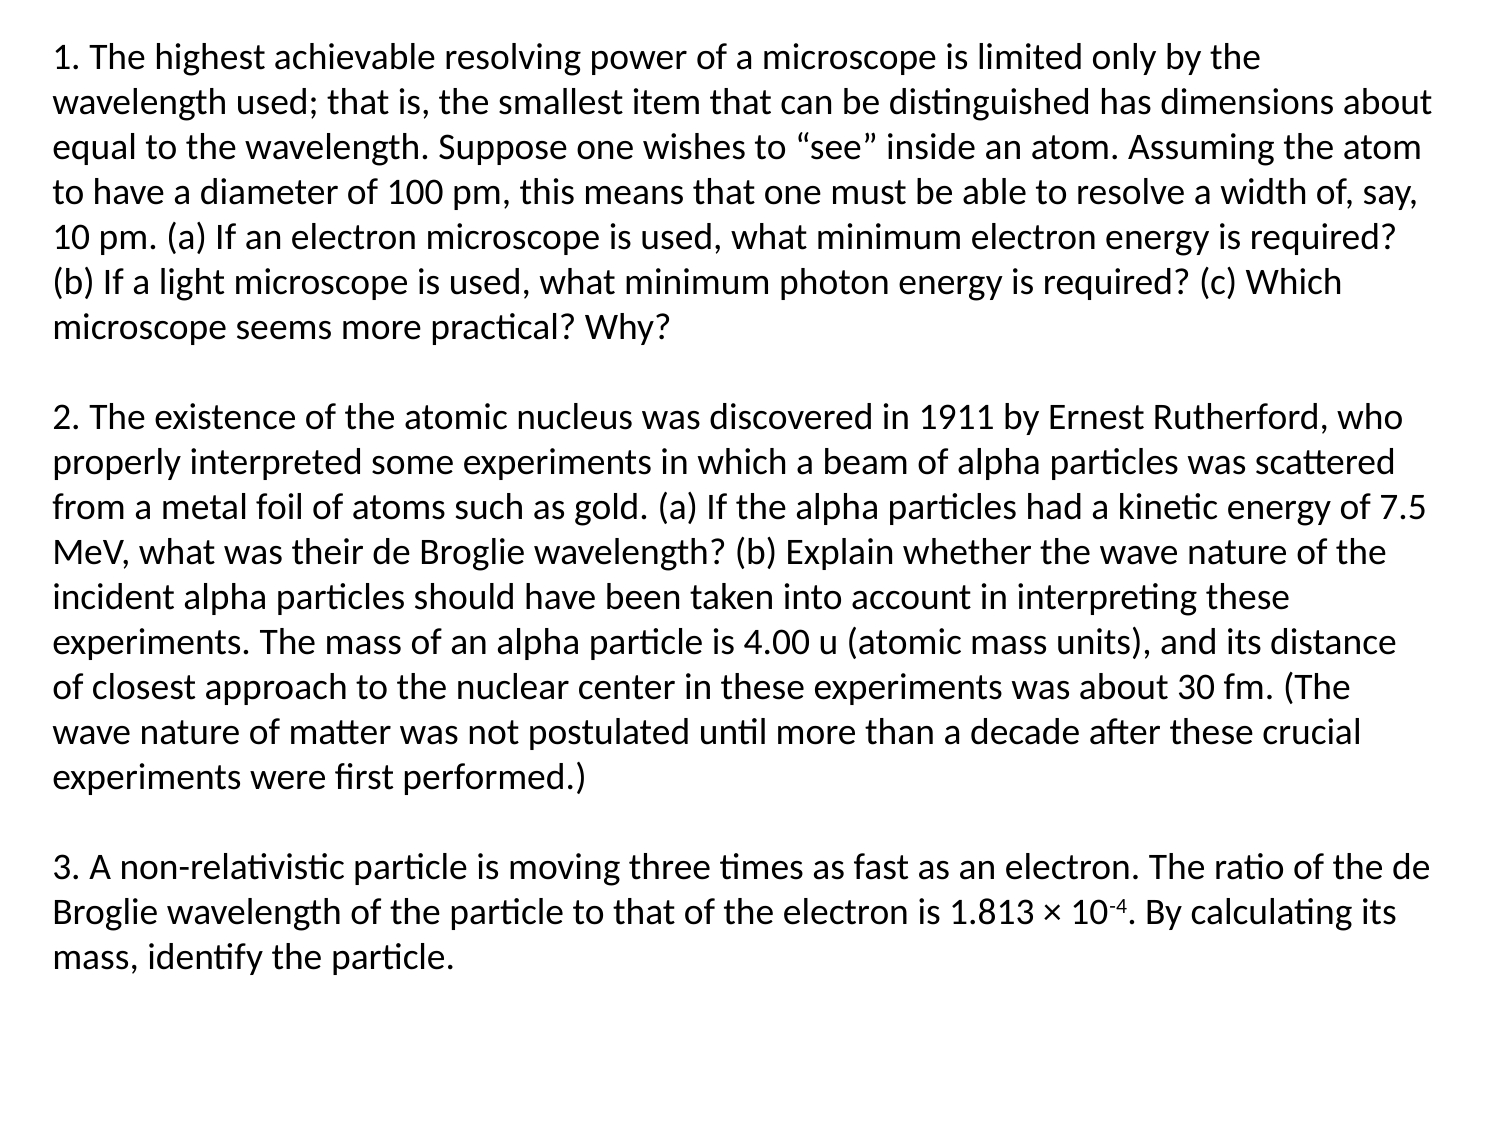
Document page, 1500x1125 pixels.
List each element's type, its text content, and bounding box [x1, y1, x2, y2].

text_box 1. The highest achievable resolving power of a microscope is limited only by the wavelength used; that is, the smallest item that can be distinguished has dimensions about equal to the wavelength. Suppose one wishes to “see” inside an atom. Assuming the atom to have a diameter of 100 pm, this means that one must be able to resolve a width of, say, 10 pm. (a) If an electron microscope is used, what minimum electron energy is required? (b) If a light microscope is used, what minimum photon energy is required? (c) Which microscope seems more practical? Why? 2. The existence of the atomic nucleus was discovered in 1911 by Ernest Rutherford, who properly interpreted some experiments in which a beam of alpha particles was scattered from a metal foil of atoms such as gold. (a) If the alpha particles had a kinetic energy of 7.5 MeV, what was their de Broglie wavelength? (b) Explain whether the wave nature of the incident alpha particles should have been taken into account in interpreting these experiments. The mass of an alpha particle is 4.00 u (atomic mass units), and its distance of closest approach to the nuclear center in these experiments was about 30 fm. (The wave nature of matter was not postulated until more than a decade after these crucial experiments were first performed.) 3. A non-relativistic particle is moving three times as fast as an electron. The ratio of the de Broglie wavelength of the particle to that of the electron is 1.813 × 10-4. By calculating its mass, identify the particle. [37, 24, 1450, 1125]
